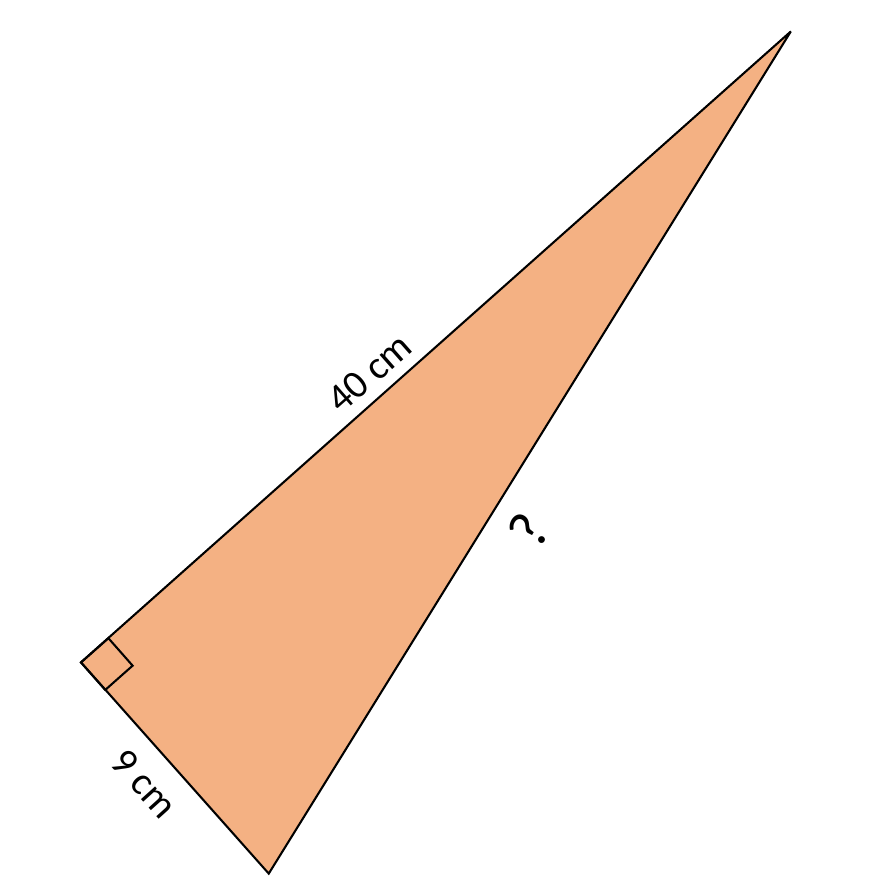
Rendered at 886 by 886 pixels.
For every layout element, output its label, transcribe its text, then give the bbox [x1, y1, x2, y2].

text_box [79, 636, 135, 692]
text_box ? [475, 471, 583, 574]
text_box 9 cm [87, 720, 206, 843]
text_box 40 cm [298, 304, 436, 437]
text_box [105, 30, 792, 876]
